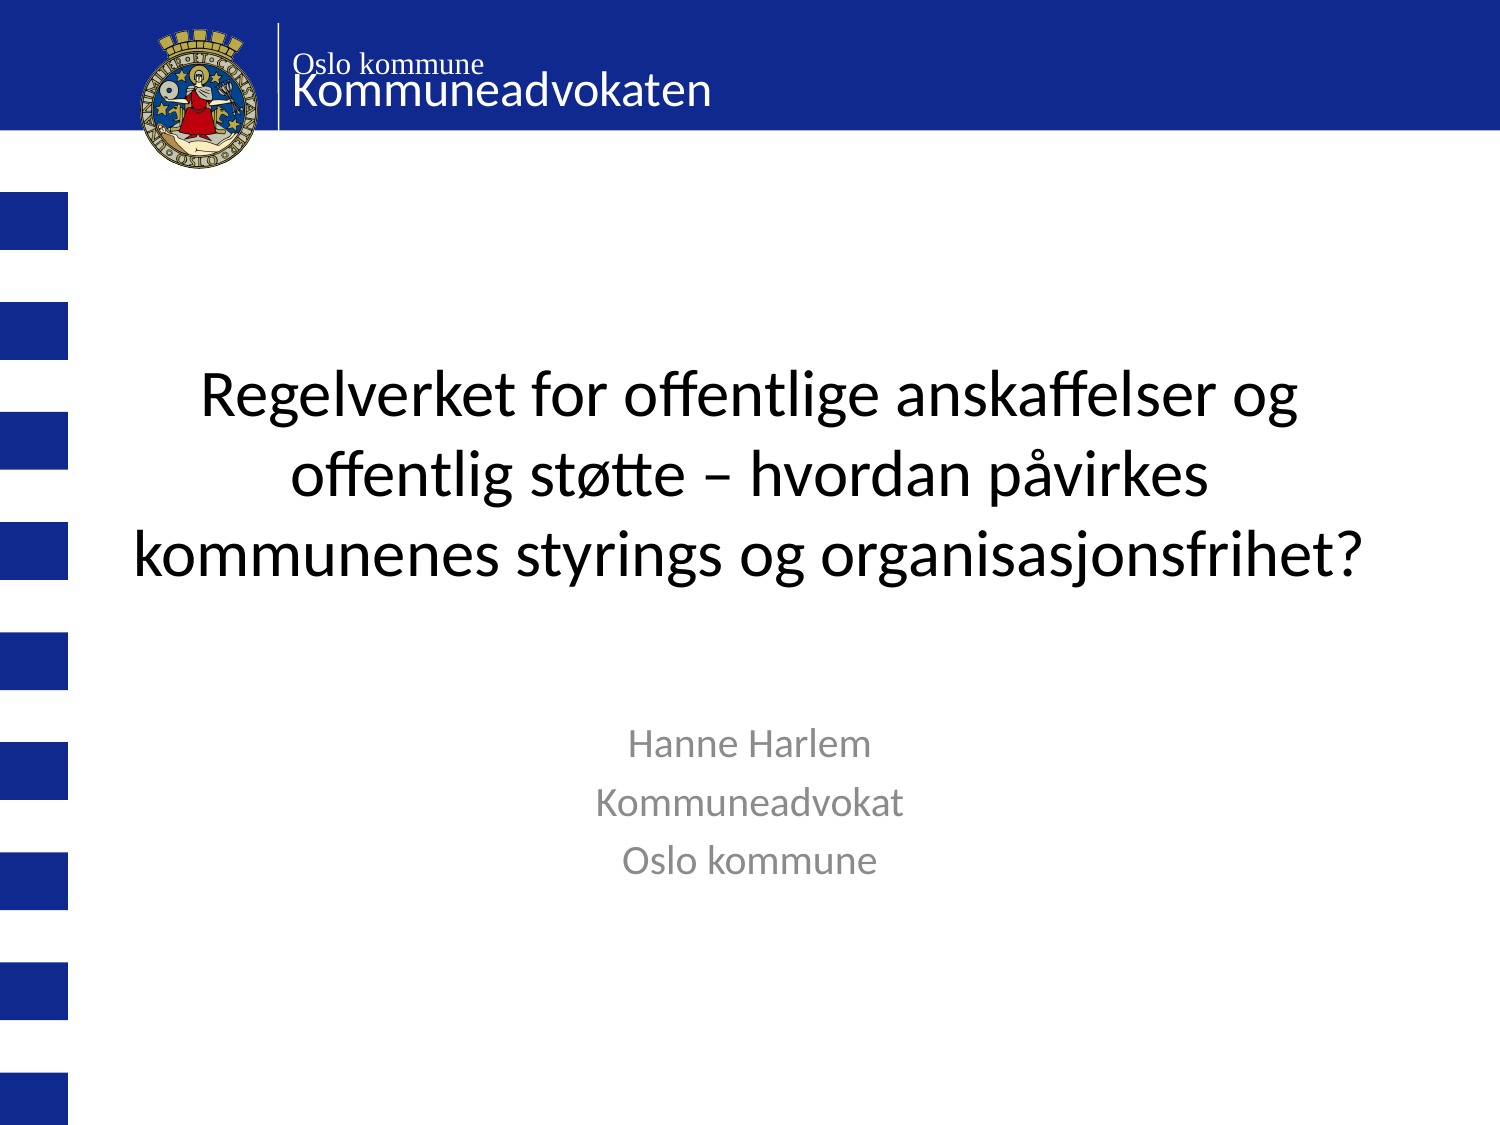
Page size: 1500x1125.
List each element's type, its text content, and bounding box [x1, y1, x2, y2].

text_box [0, 522, 68, 580]
text_box [0, 1072, 68, 1125]
text_box [0, 0, 1500, 131]
text_box [0, 632, 68, 691]
text_box Oslo kommune Kommuneadvokaten [277, 42, 1266, 124]
text_box [0, 192, 68, 250]
title Regelverket for offentlige anskaffelser og offentlig støtte – hvordan påvirkes kommunenes styrings og organisasjonsfrihet? [112, 342, 1388, 598]
text_box [0, 411, 68, 470]
text_box [0, 852, 68, 911]
subtitle Hanne Harlem Kommuneadvokat Oslo kommune [225, 708, 1275, 997]
picture [134, 24, 265, 173]
text_box [0, 742, 68, 800]
text_box [0, 962, 68, 1021]
text_box [0, 302, 68, 360]
